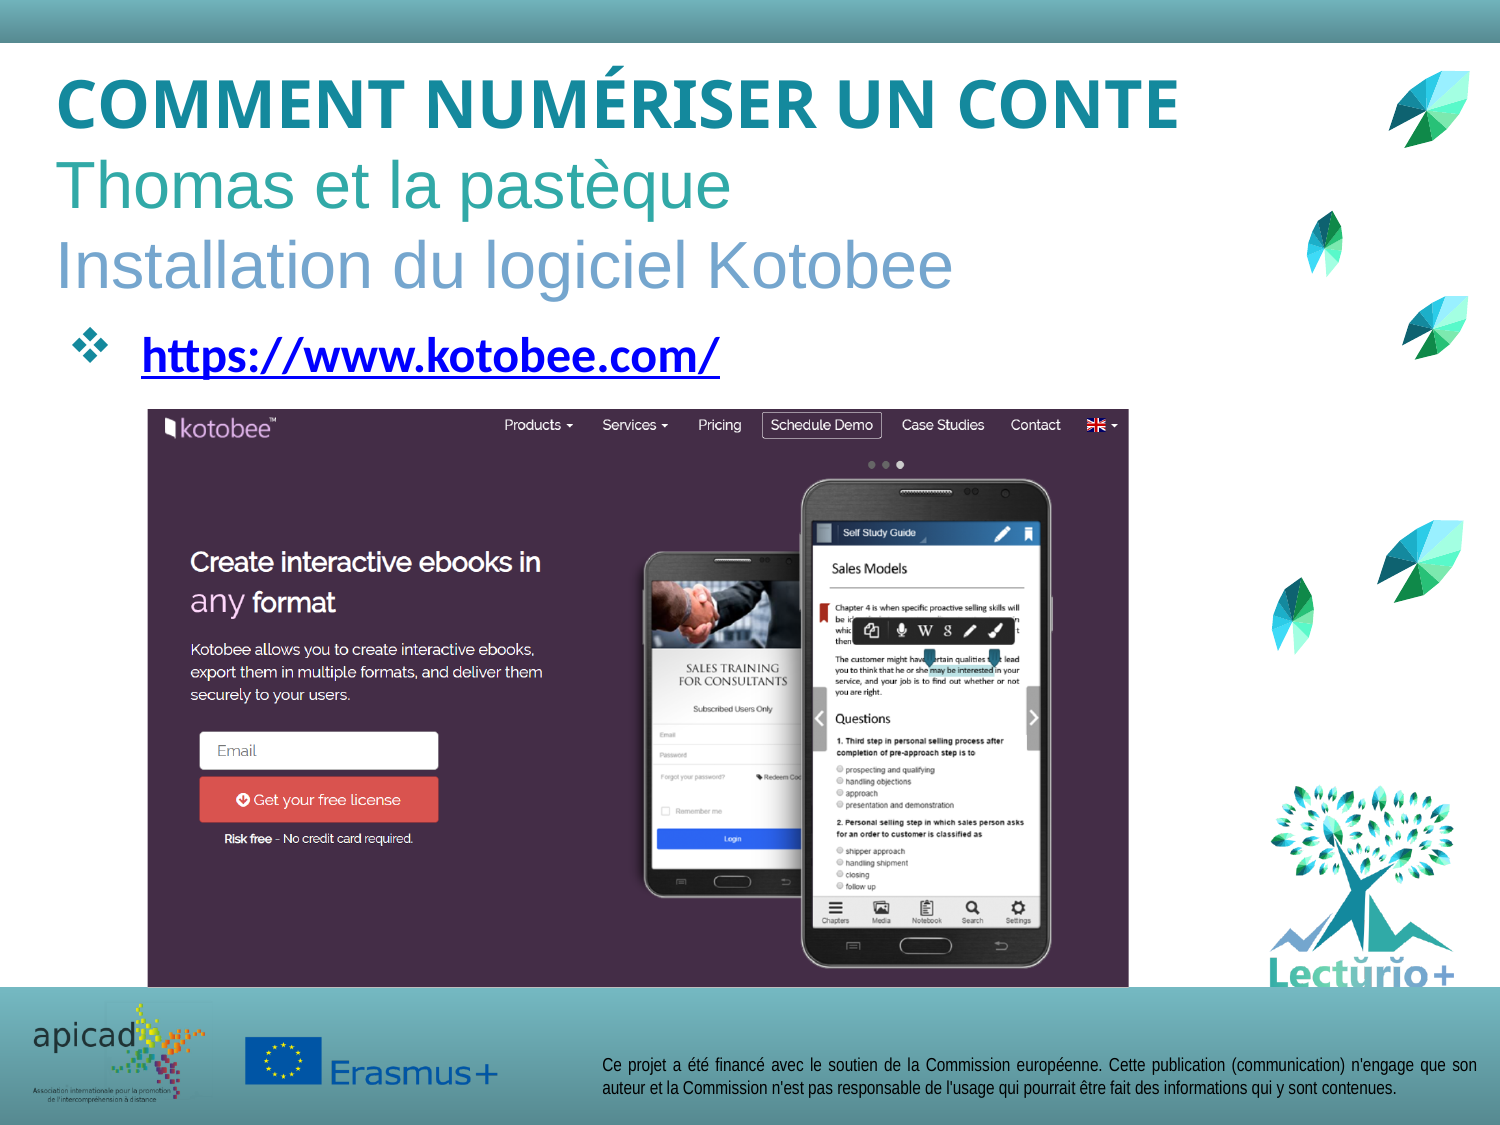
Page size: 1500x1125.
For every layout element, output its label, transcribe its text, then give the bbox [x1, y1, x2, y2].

picture [29, 999, 213, 1108]
picture [1269, 783, 1455, 988]
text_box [1387, 66, 1471, 150]
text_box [1399, 290, 1471, 363]
text_box [0, 987, 1500, 1125]
text_box COMMENT NUMÉRISER UN CONTE Thomas et la pastèque Installation du logiciel Kotobee [41, 54, 1353, 310]
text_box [1269, 573, 1316, 657]
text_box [1375, 515, 1465, 605]
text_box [1304, 207, 1345, 280]
picture [147, 409, 1129, 988]
picture [229, 1022, 512, 1098]
text_box Ce projet a été financé avec le soutien de la Commission européenne. Cette publication (communication) n'engage que son auteur et la Commission n'est pas responsable de l'usage qui pourrait être fait des informations qui y sont contenues. [596, 1046, 1483, 1105]
text_box [0, 0, 1500, 43]
text_box https://www.kotobee.com/ [53, 314, 1400, 390]
